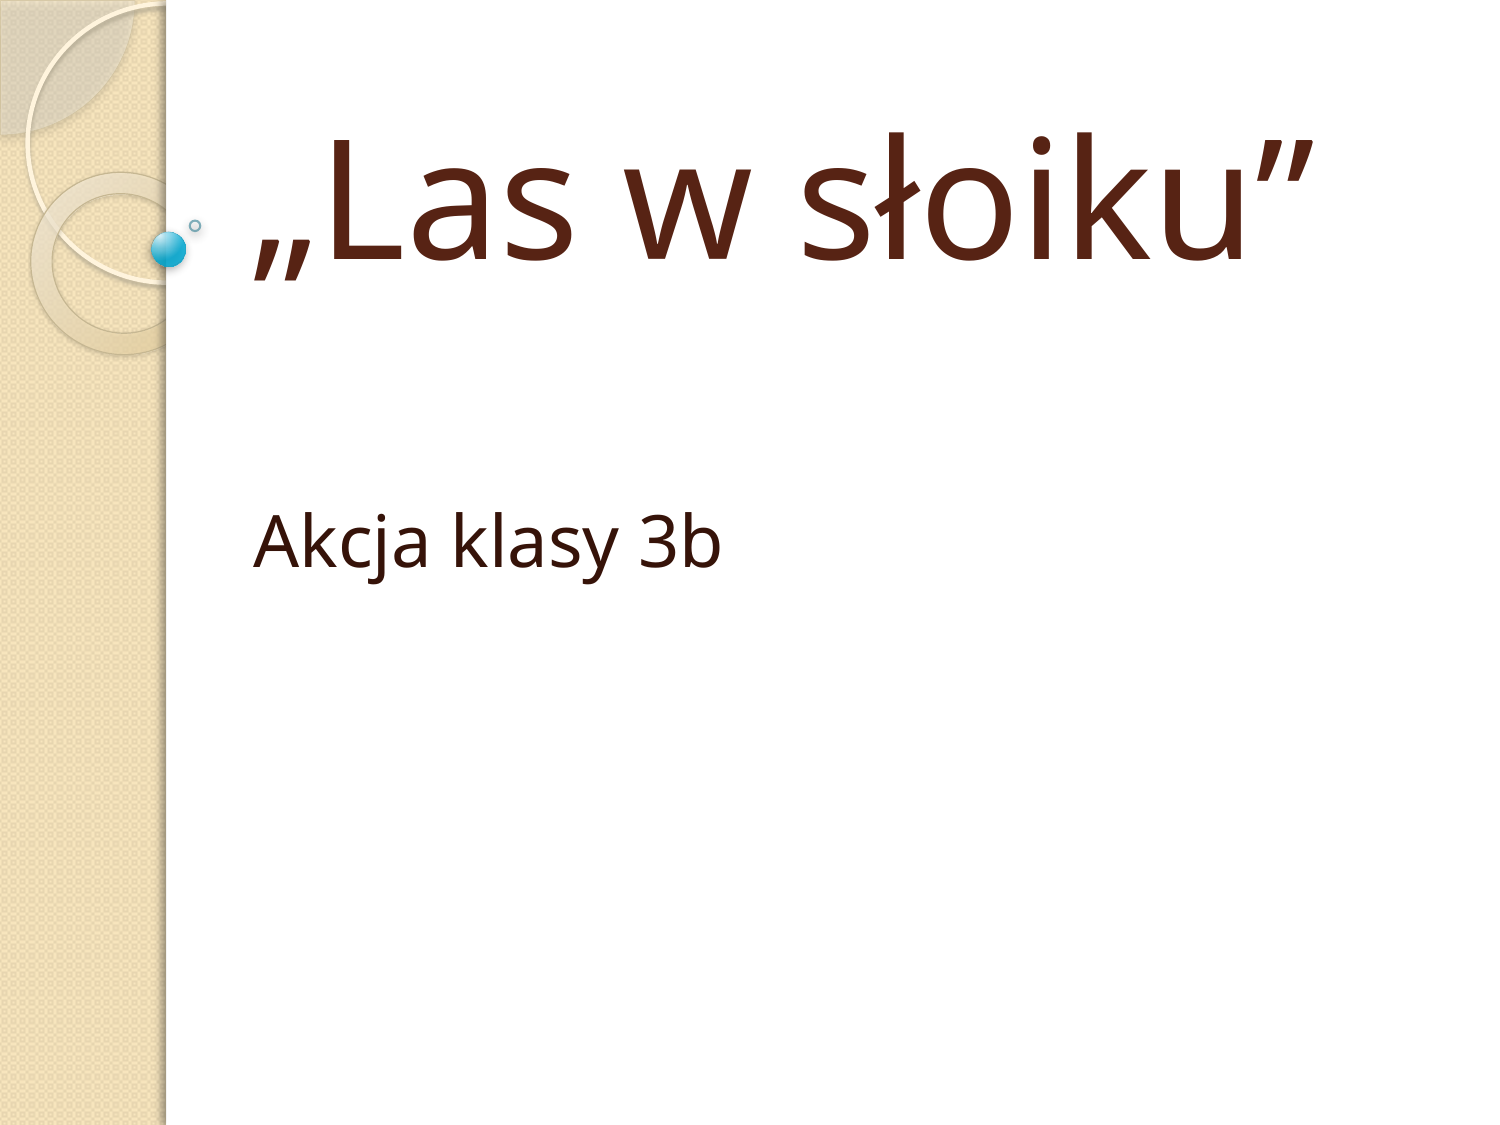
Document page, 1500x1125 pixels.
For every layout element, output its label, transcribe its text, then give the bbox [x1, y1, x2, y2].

subtitle Akcja klasy 3b [234, 303, 1450, 591]
title „Las w słoiku” [234, 59, 1450, 301]
